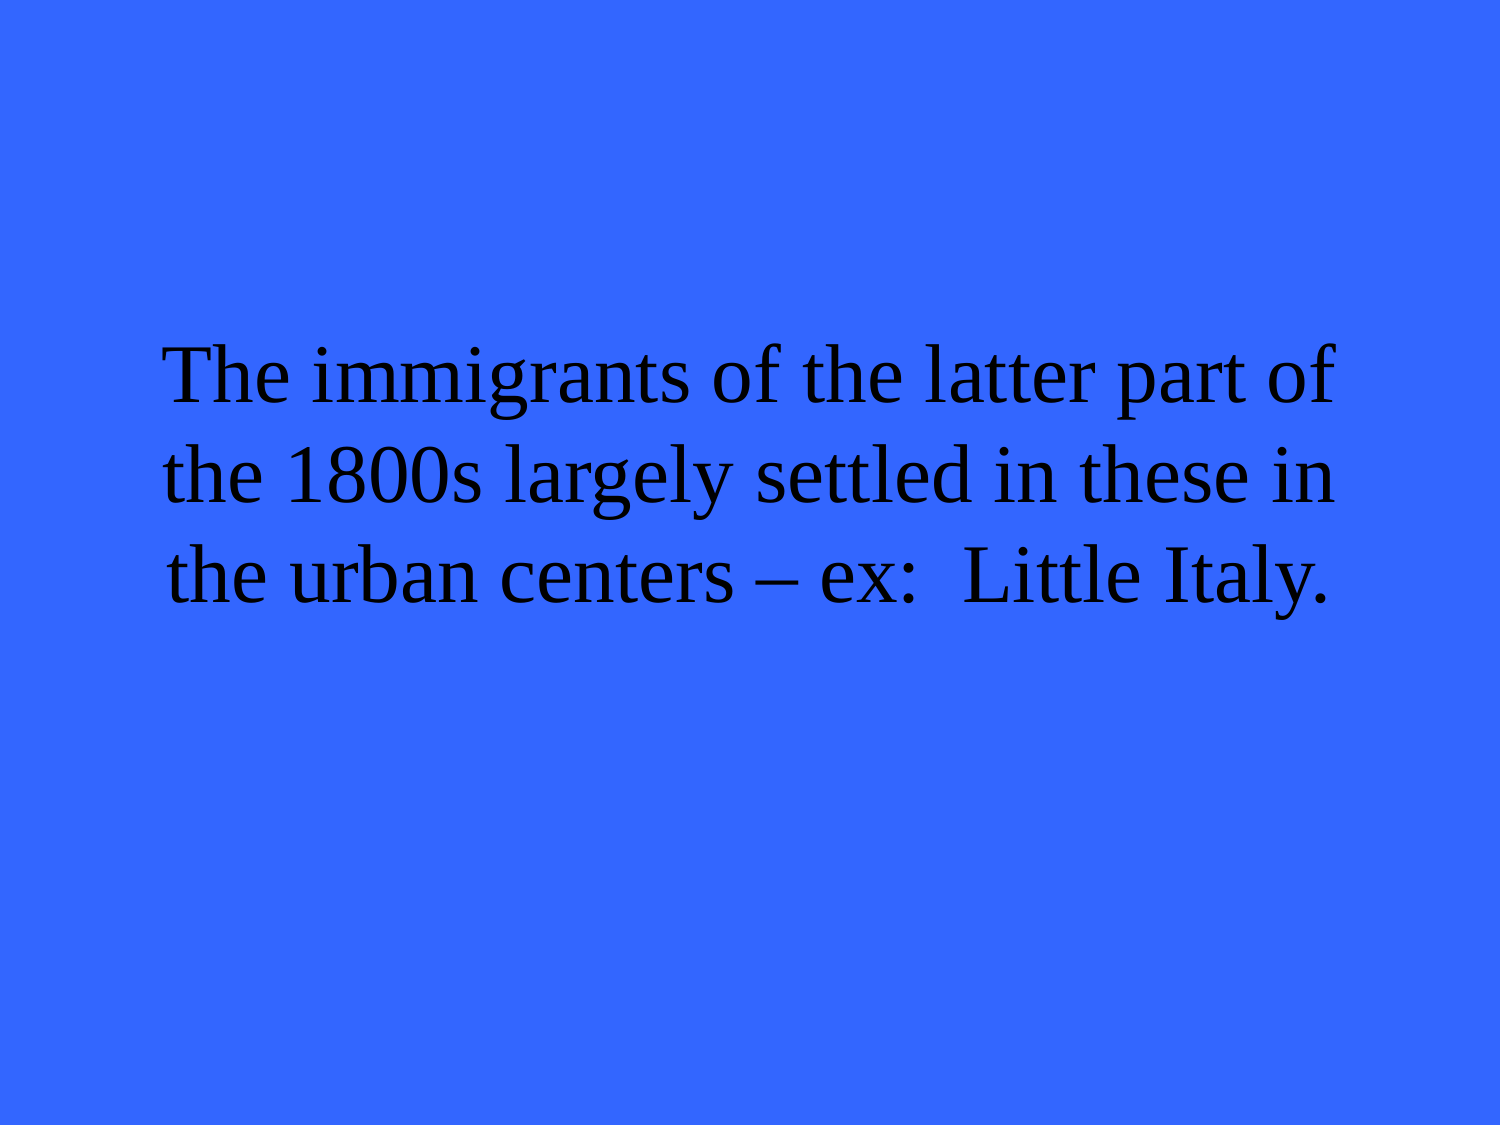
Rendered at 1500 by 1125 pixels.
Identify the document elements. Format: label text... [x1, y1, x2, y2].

title The immigrants of the latter part of the 1800s largely settled in these in the urban centers – ex: Little Italy. [112, 374, 1388, 563]
